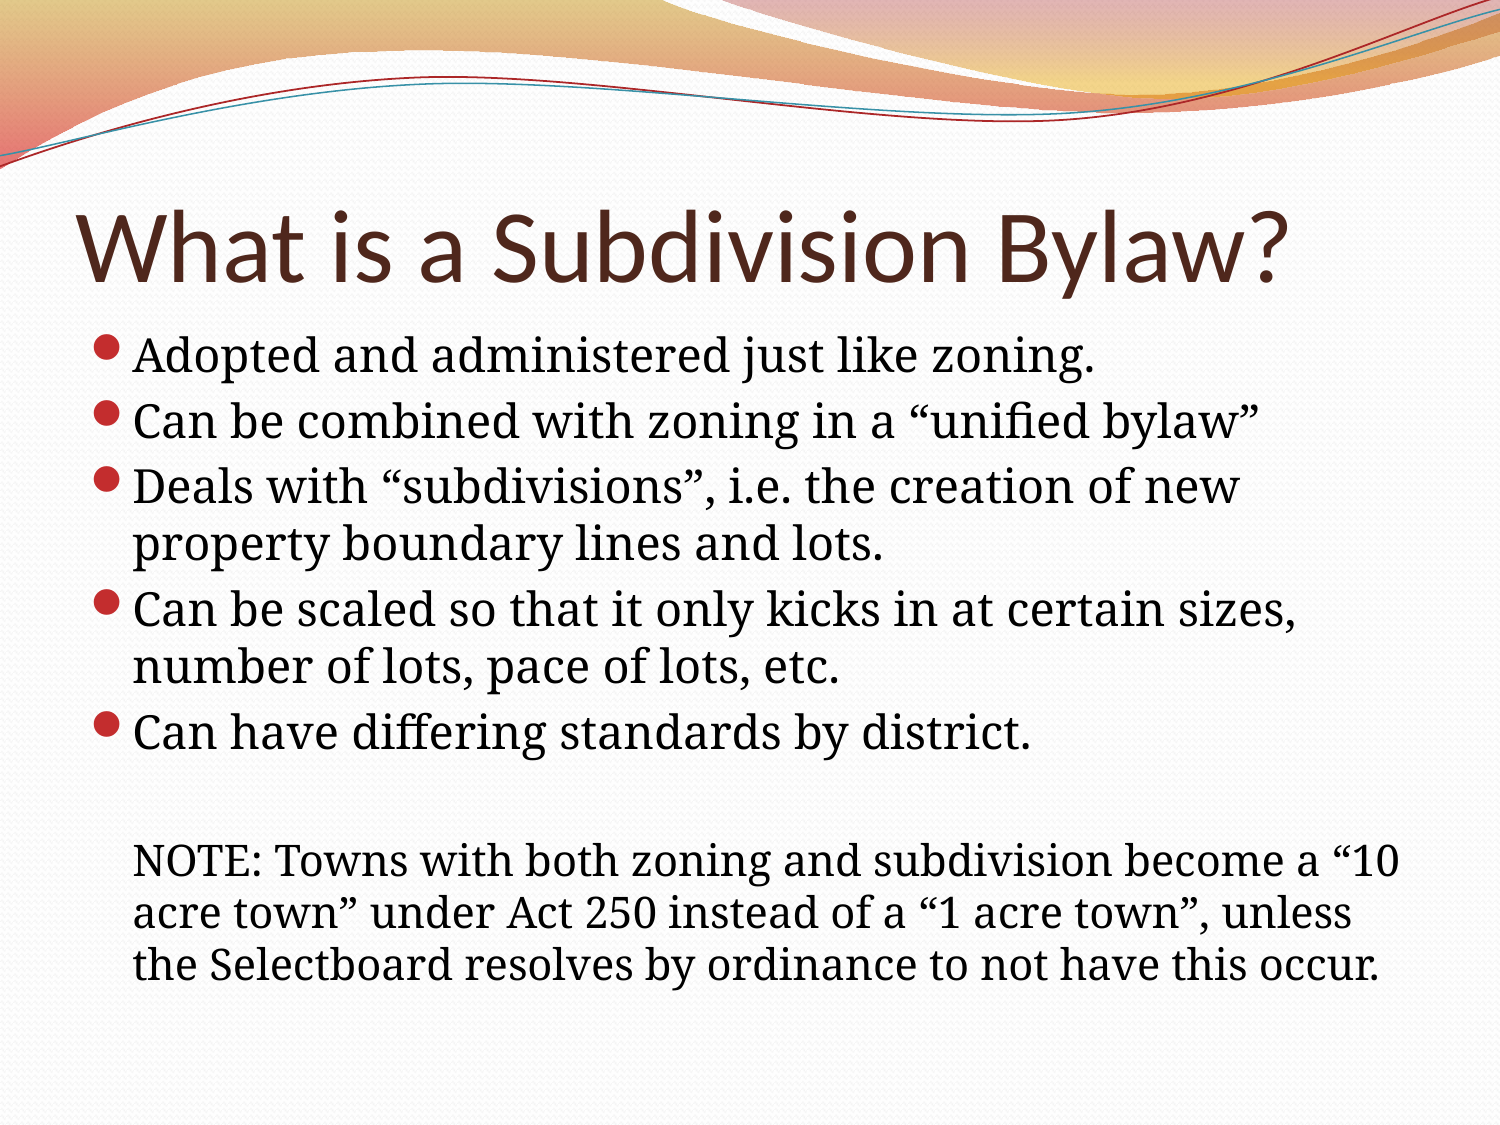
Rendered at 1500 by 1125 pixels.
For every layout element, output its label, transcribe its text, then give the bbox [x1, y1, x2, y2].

list Adopted and administered just like zoning. Can be combined with zoning in a “unified bylaw” Deals with “subdivisions”, i.e. the creation of new property boundary lines and lots. Can be scaled so that it only kicks in at certain sizes, number of lots, pace of lots, etc. Can have differing standards by district. NOTE: Towns with both zoning and subdivision become a “10 acre town” under Act 250 instead of a “1 acre town”, unless the Selectboard resolves by ordinance to not have this occur. [74, 317, 1426, 1038]
title What is a Subdivision Bylaw? [74, 115, 1426, 304]
